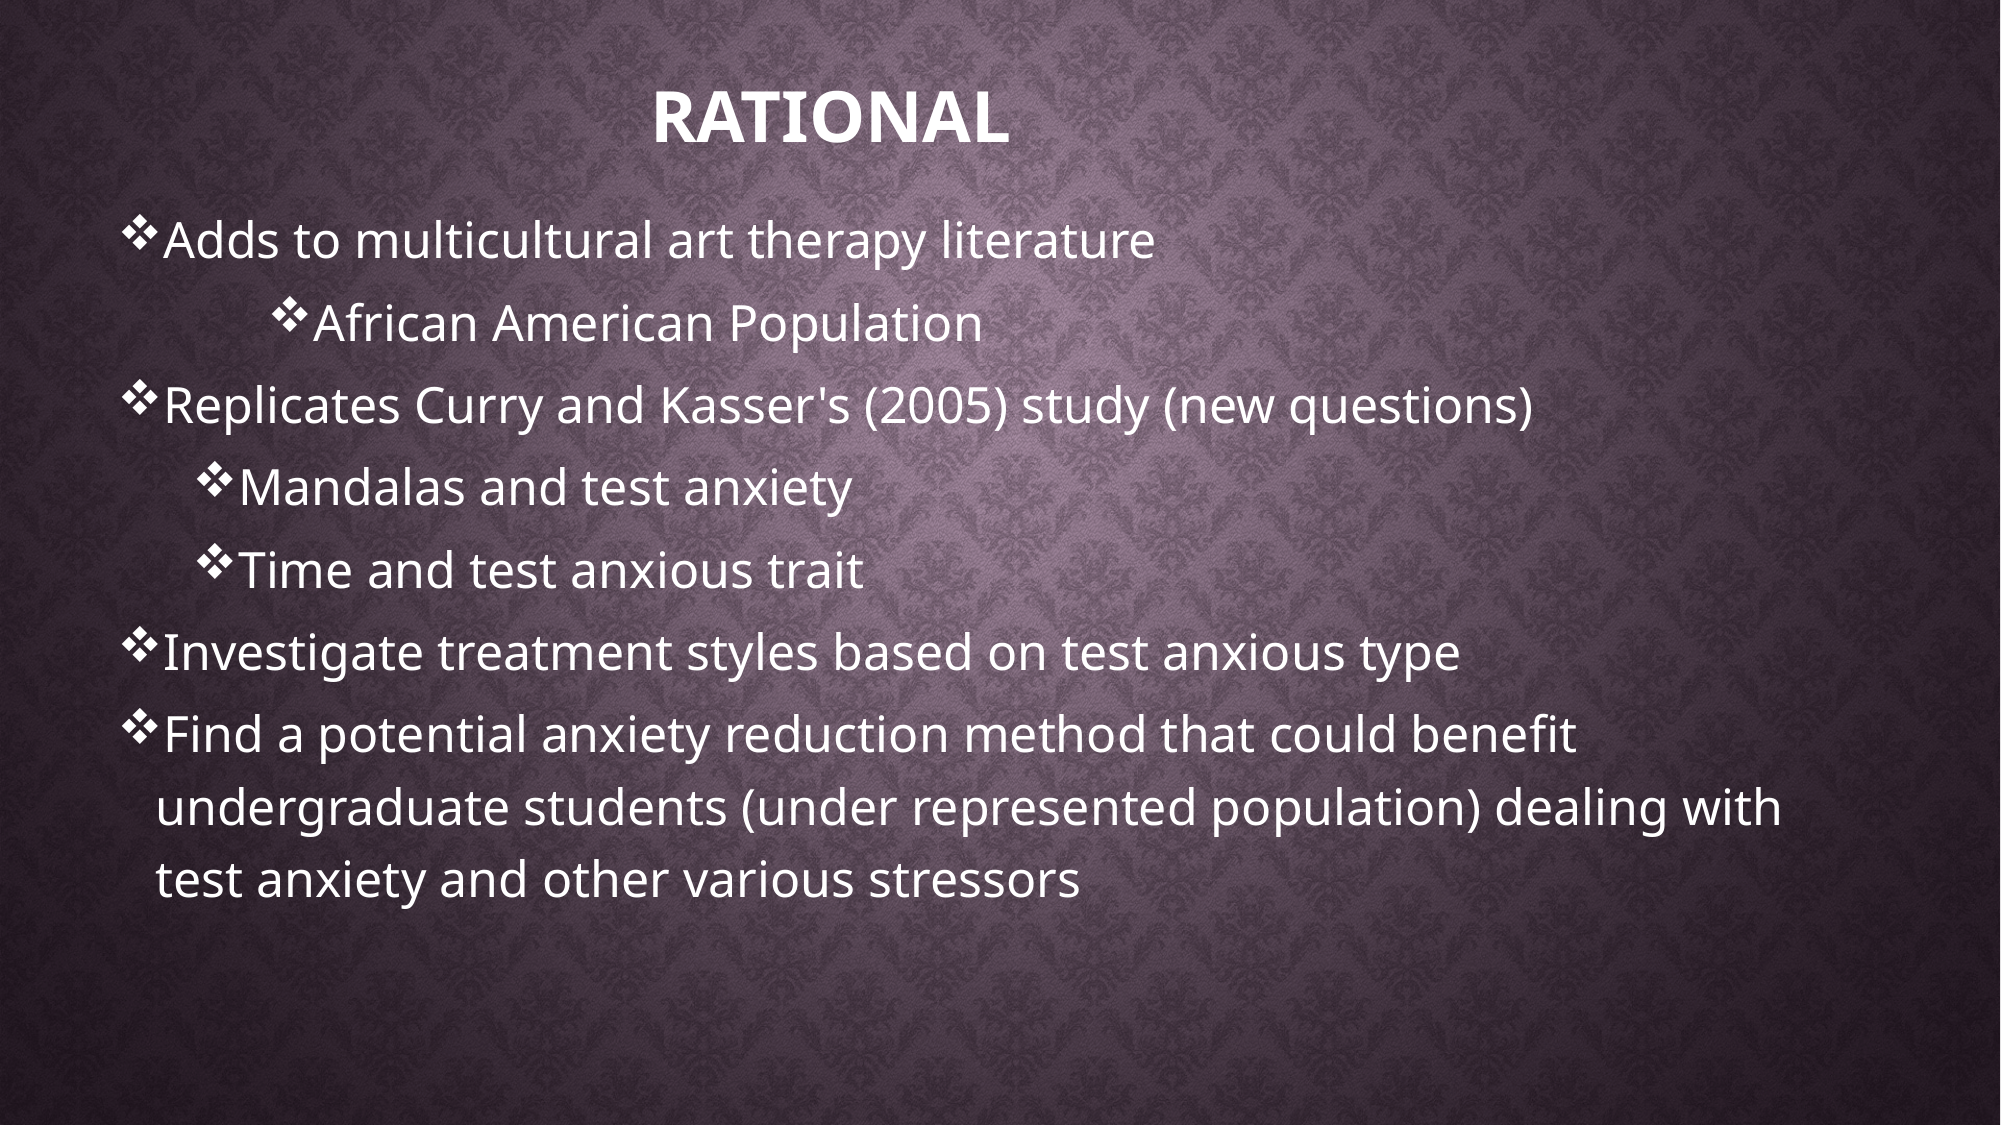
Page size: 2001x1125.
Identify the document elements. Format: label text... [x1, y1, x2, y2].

title Rational [0, 0, 1662, 239]
list Adds to multicultural art therapy literature African American Population Replicates Curry and Kasser's (2005) study (new questions) Mandalas and test anxiety Time and test anxious trait Investigate treatment styles based on test anxious type Find a potential anxiety reduction method that could benefit undergraduate students (under represented population) dealing with test anxiety and other various stressors [27, 189, 1807, 947]
